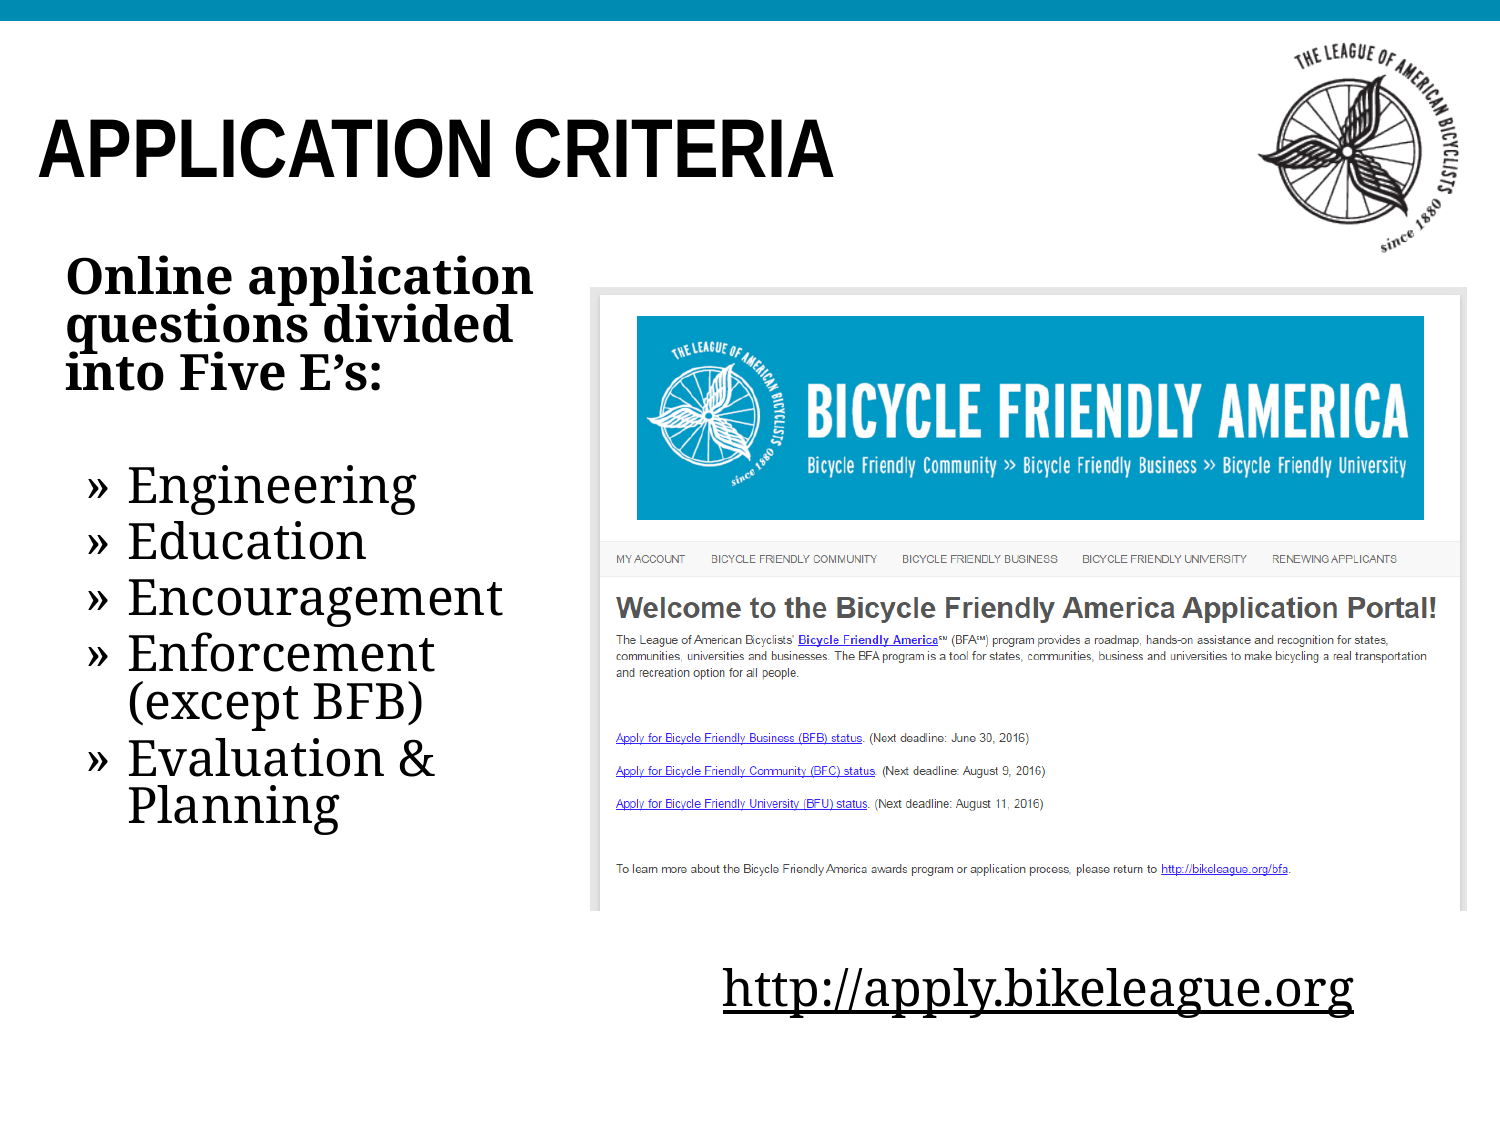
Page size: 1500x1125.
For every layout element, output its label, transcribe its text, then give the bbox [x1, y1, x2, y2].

picture [590, 287, 1467, 912]
text_box [0, 0, 1500, 21]
title Application Criteria [36, 21, 1213, 188]
picture [1251, 35, 1466, 257]
text_box http://apply.bikeleague.org [589, 963, 1465, 1123]
list Online application questions divided into Five E’s: Engineering Education Encouragement Enforcement (except BFB) Evaluation & Planning [49, 255, 591, 998]
